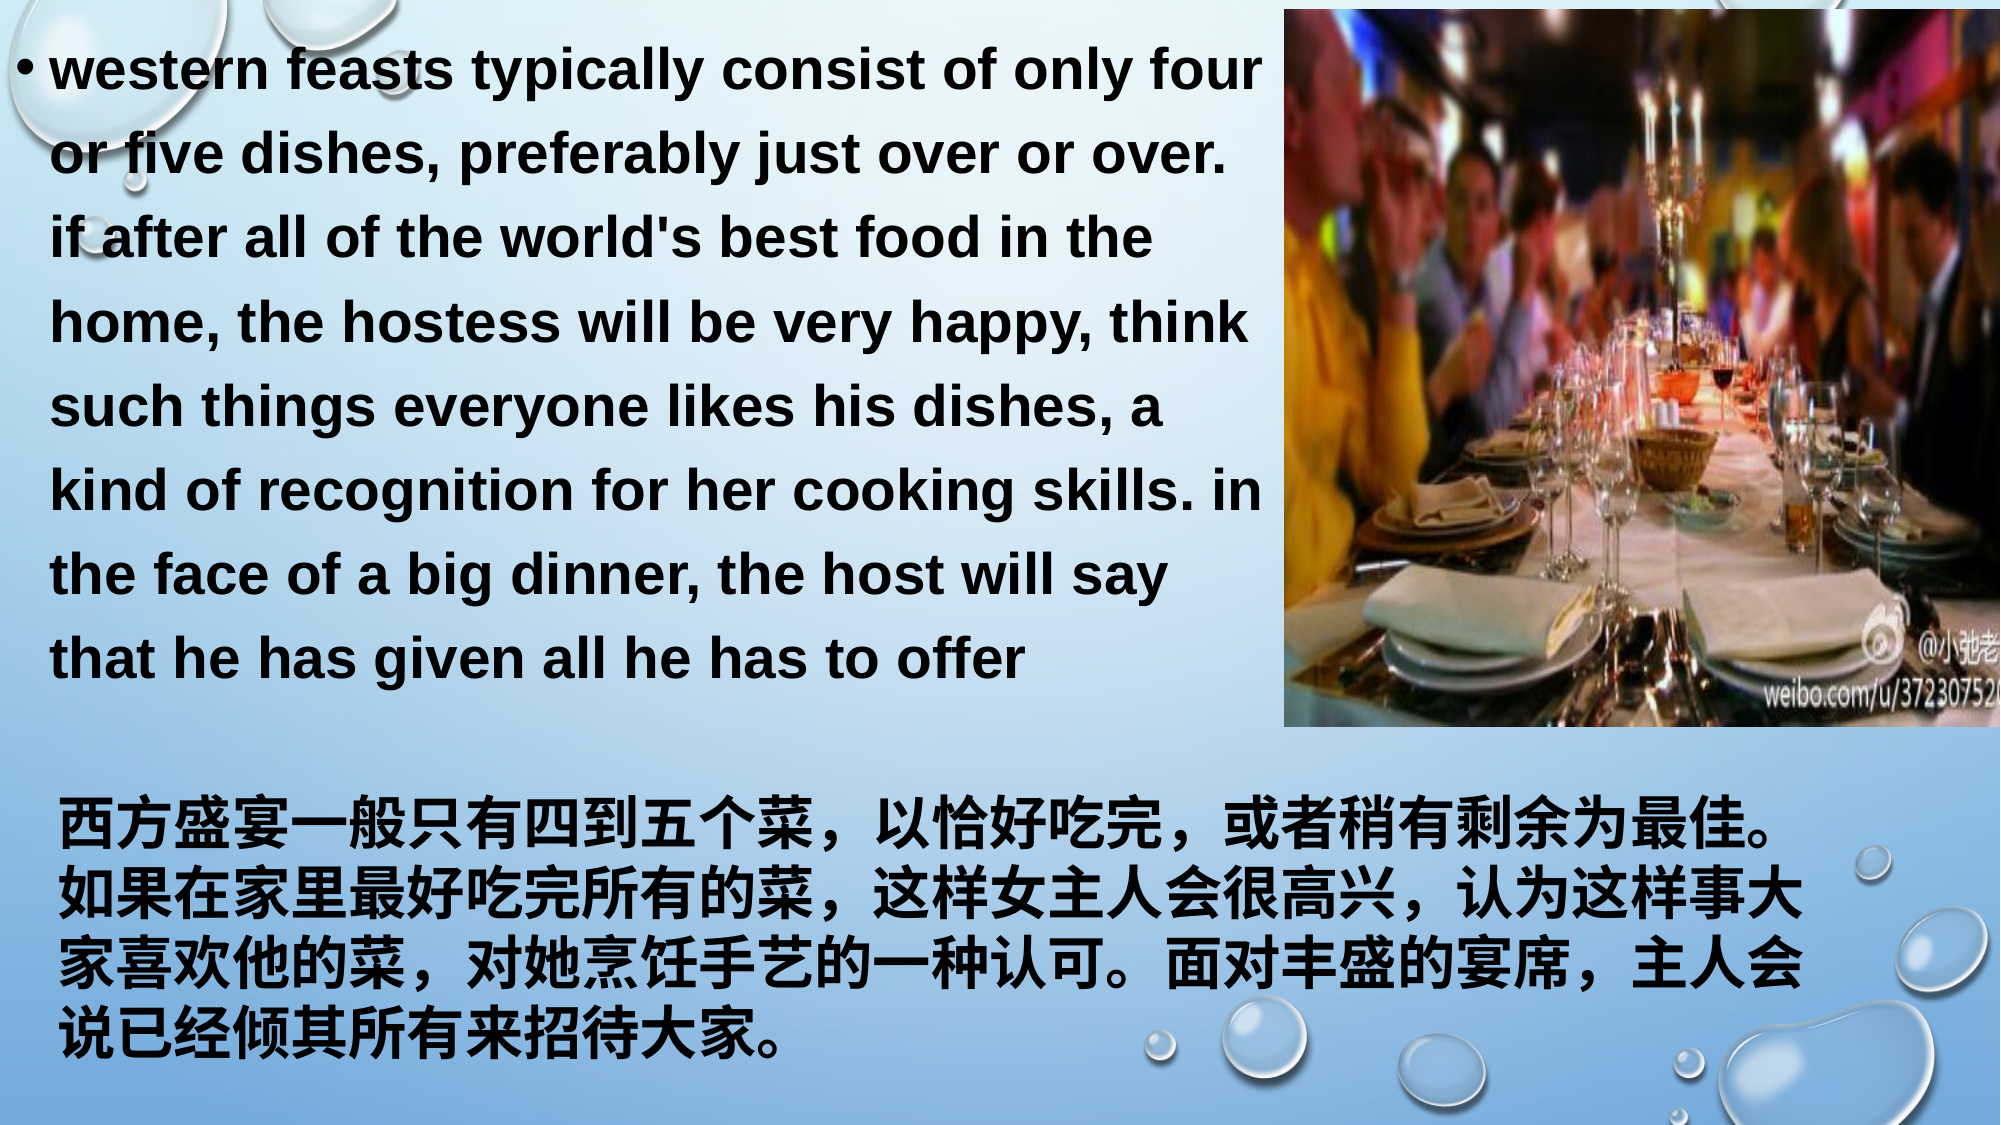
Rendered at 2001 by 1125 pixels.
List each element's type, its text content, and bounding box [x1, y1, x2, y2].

text_box 西方盛宴一般只有四到五个菜，以恰好吃完，或者稍有剩余为最佳。如果在家里最好吃完所有的菜，这样女主人会很高兴，认为这样事大家喜欢他的菜，对她烹饪手艺的一种认可。面对丰盛的宴席，主人会说已经倾其所有来招待大家。 [42, 778, 1857, 1074]
picture [0, 0, 2000, 1125]
list western feasts typically consist of only four or five dishes, preferably just over or over. if after all of the world's best food in the home, the hostess will be very happy, think such things everyone likes his dishes, a kind of recognition for her cooking skills. in the face of a big dinner, the host will say that he has given all he has to offer [0, 9, 1285, 779]
